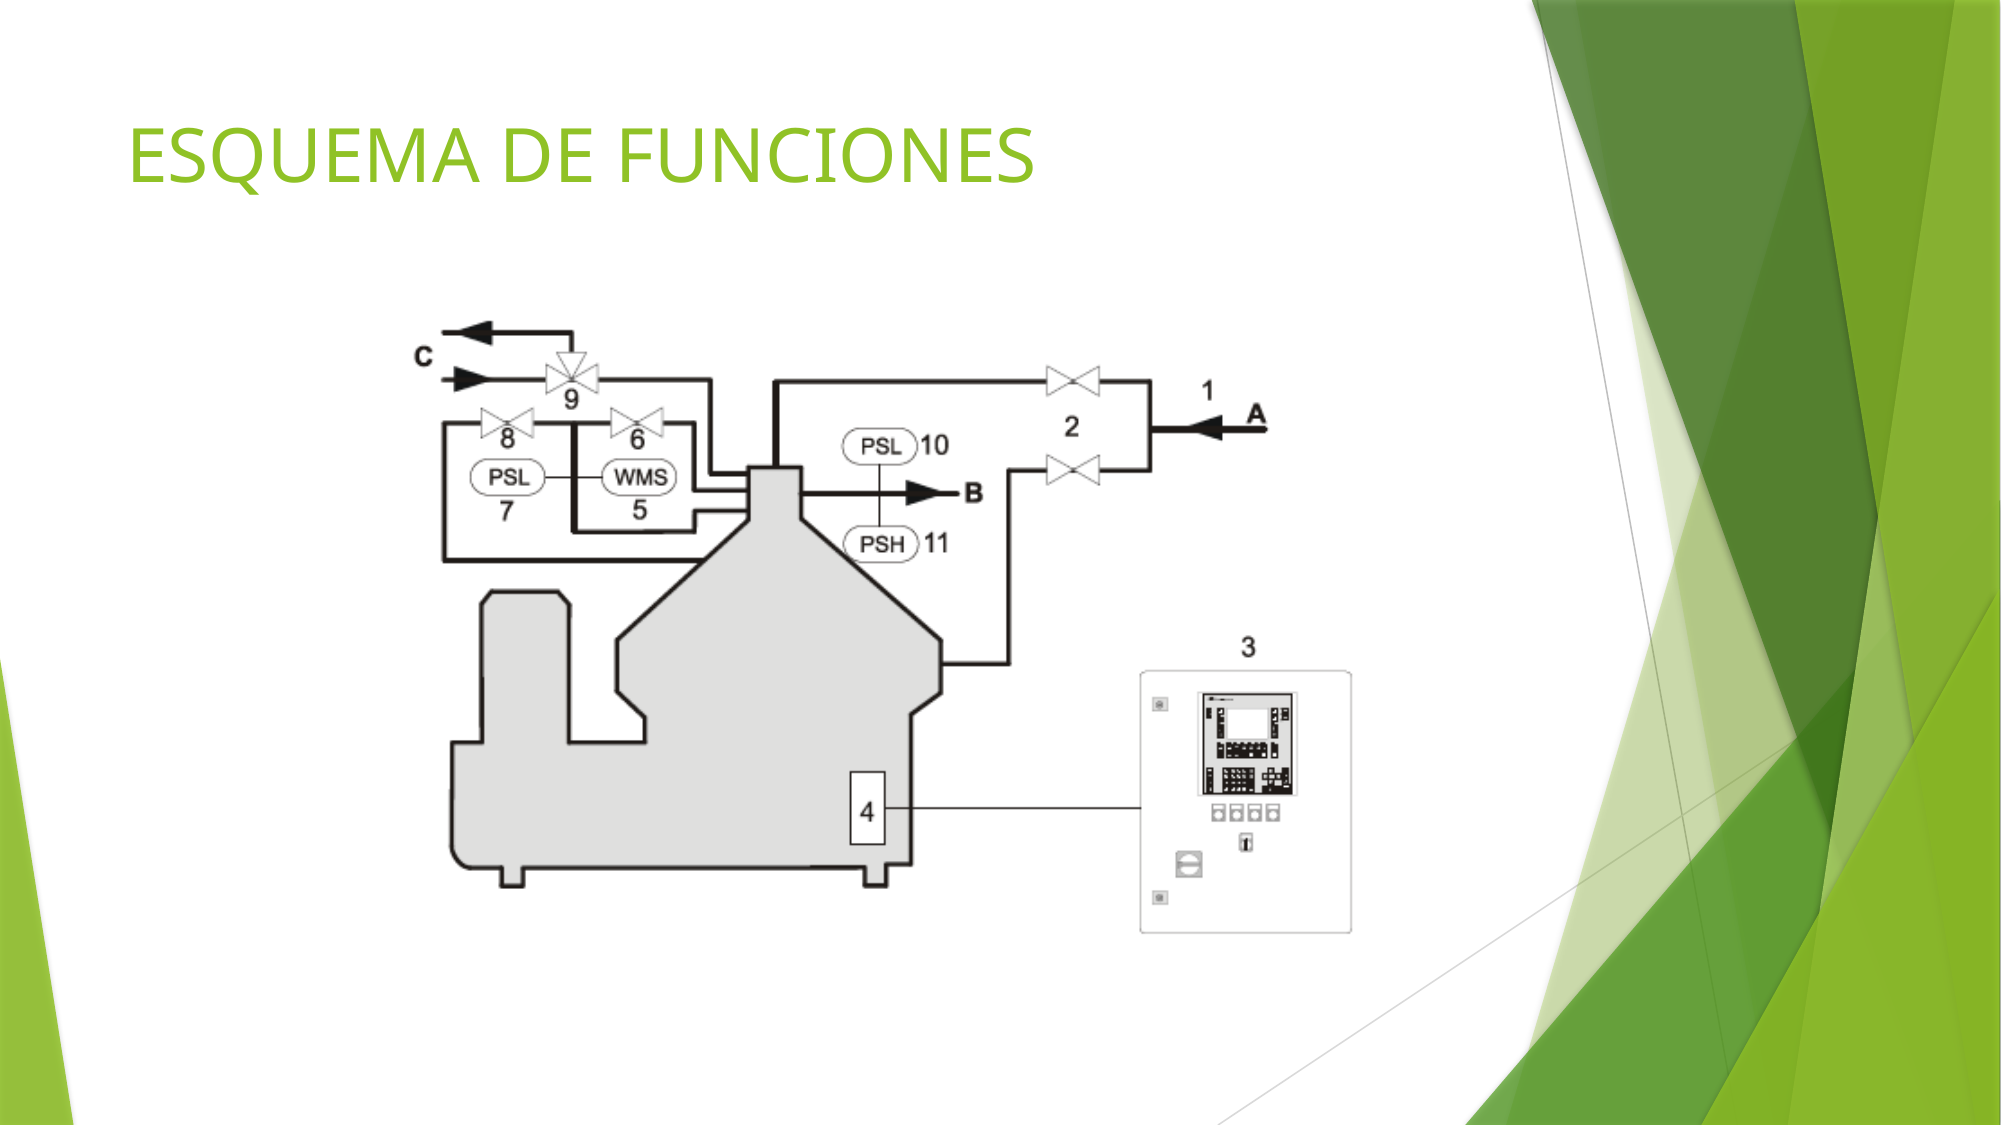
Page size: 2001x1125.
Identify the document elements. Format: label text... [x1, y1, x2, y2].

title ESQUEMA DE FUNCIONES [111, 99, 1522, 317]
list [409, 316, 1366, 946]
